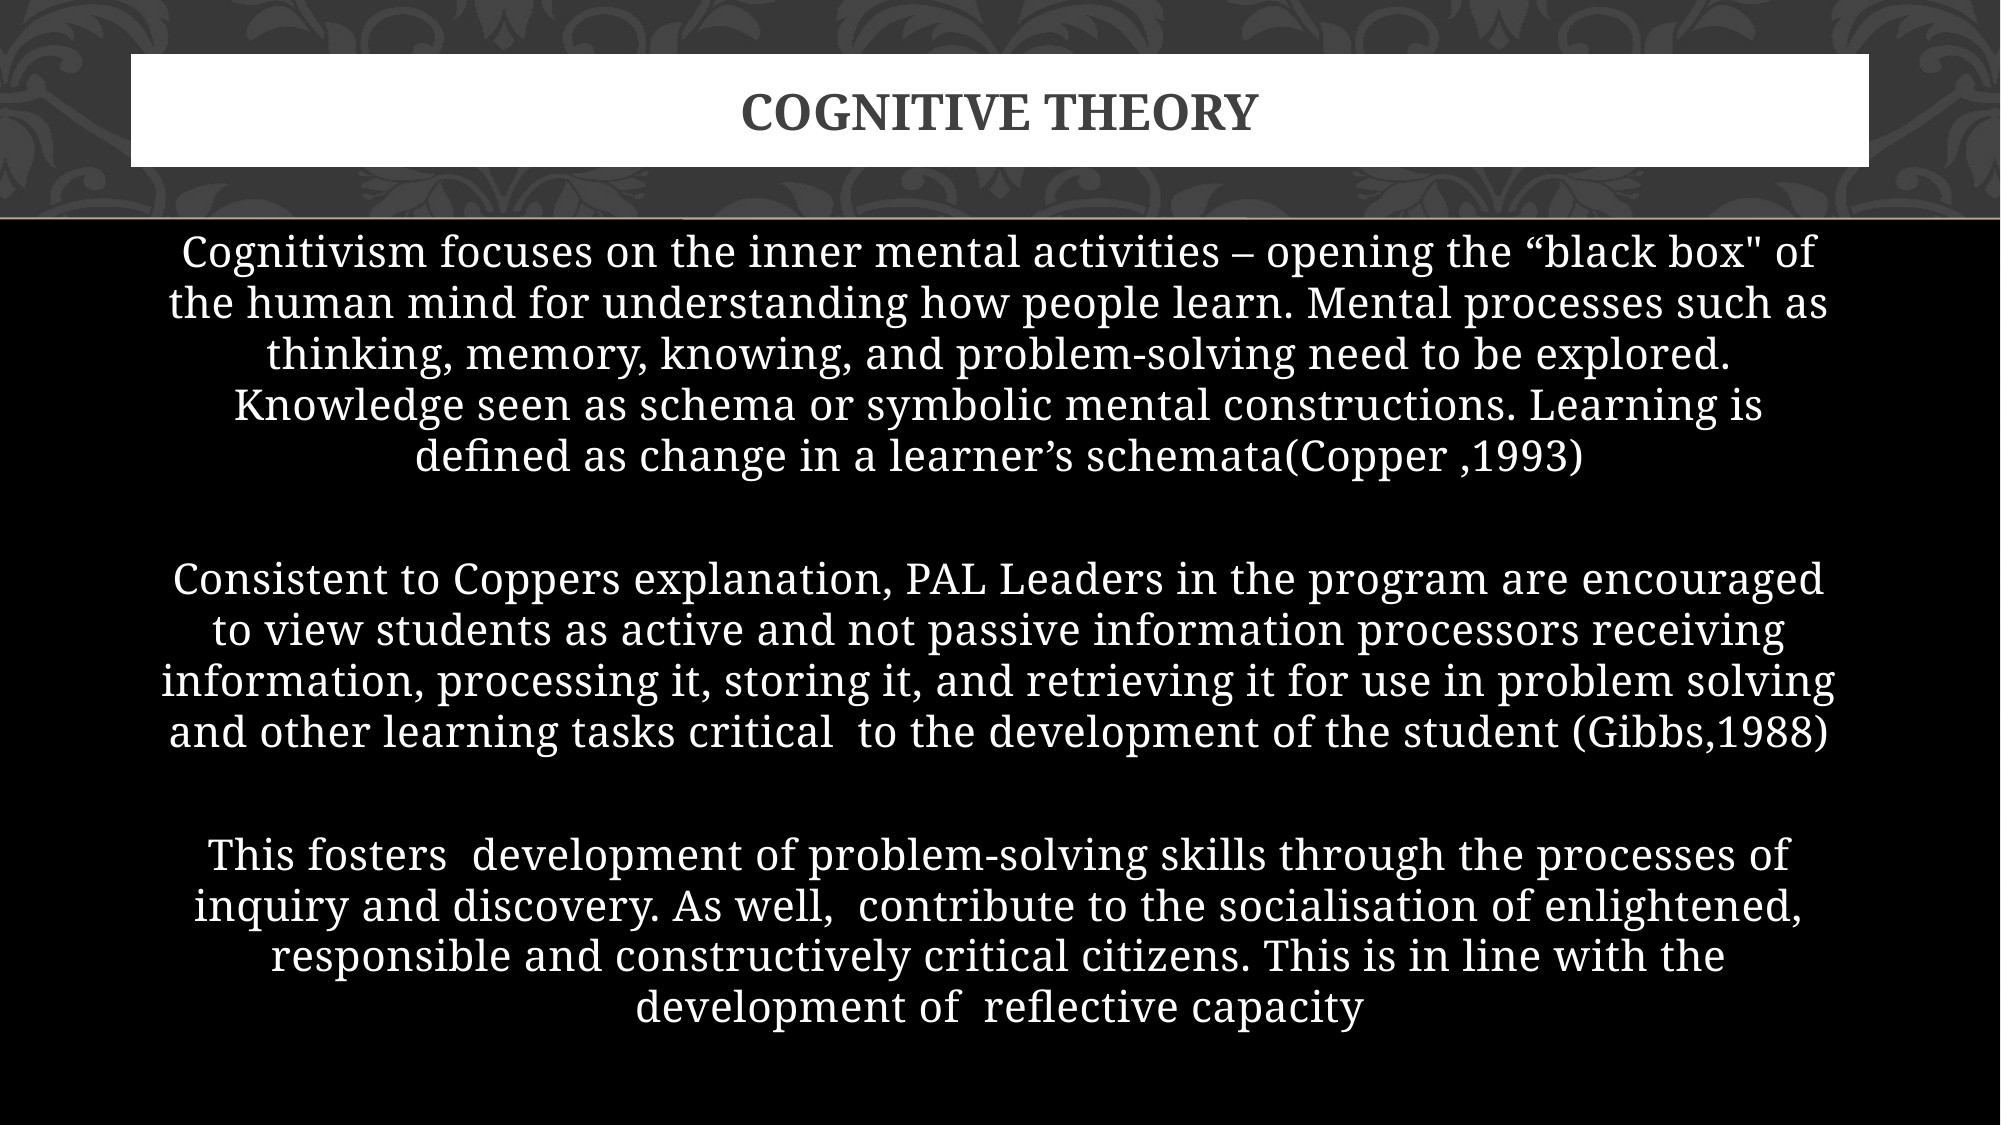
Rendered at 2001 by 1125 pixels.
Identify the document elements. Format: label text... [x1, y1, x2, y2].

list Cognitivism focuses on the inner mental activities – opening the “black box" of the human mind for understanding how people learn. Mental processes such as thinking, memory, knowing, and problem-solving need to be explored. Knowledge seen as schema or symbolic mental constructions. Learning is defined as change in a learner’s schemata(Copper ,1993) Consistent to Coppers explanation, PAL Leaders in the program are encouraged to view students as active and not passive information processors receiving information, processing it, storing it, and retrieving it for use in problem solving and other learning tasks critical to the development of the student (Gibbs,1988) This fosters development of problem-solving skills through the processes of inquiry and discovery. As well, contribute to the socialisation of enlightened, responsible and constructively critical citizens. This is in line with the development of reflective capacity [137, 217, 1863, 1099]
title Cognitive Theory [131, 54, 1869, 167]
